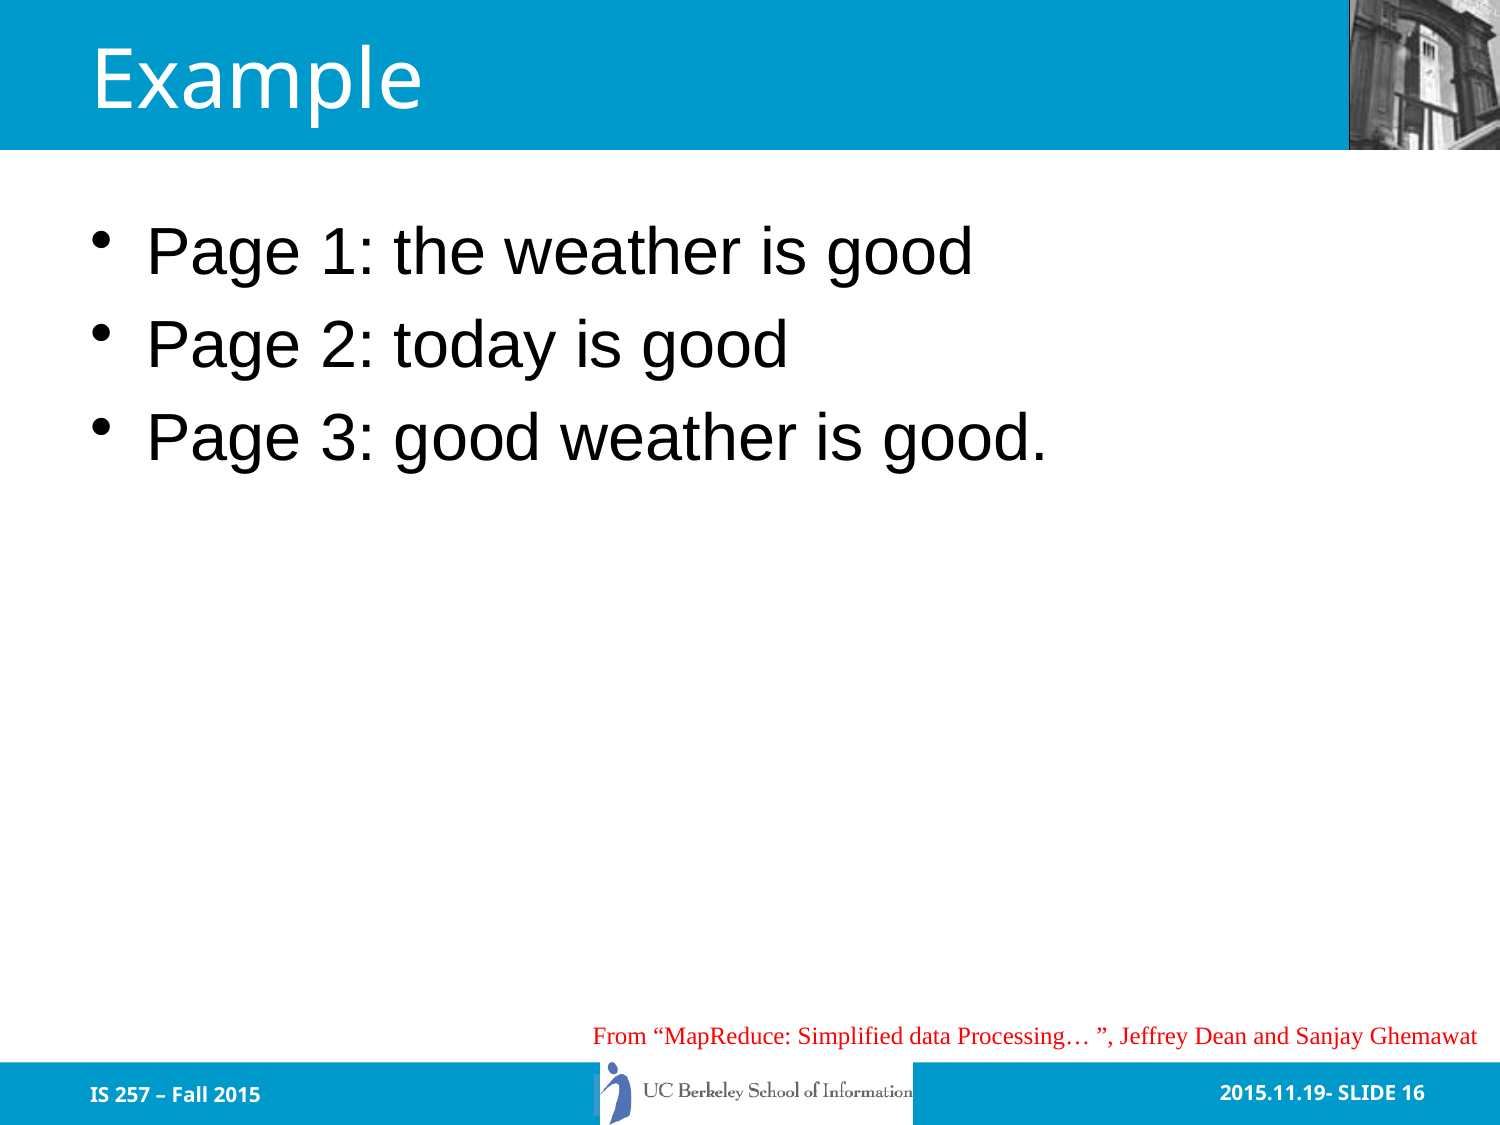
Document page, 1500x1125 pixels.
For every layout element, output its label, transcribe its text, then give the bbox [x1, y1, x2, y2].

list Page 1: the weather is good Page 2: today is good Page 3: good weather is good. [75, 200, 1425, 1013]
title Example [75, 0, 1350, 150]
slide_number IS 257 – Fall 2015 [75, 1062, 388, 1125]
picture [1350, 0, 1500, 150]
picture [594, 1062, 912, 1125]
text_box From “MapReduce: Simplified data Processing… ”, Jeffrey Dean and Sanjay Ghemawat [577, 1012, 1494, 1058]
